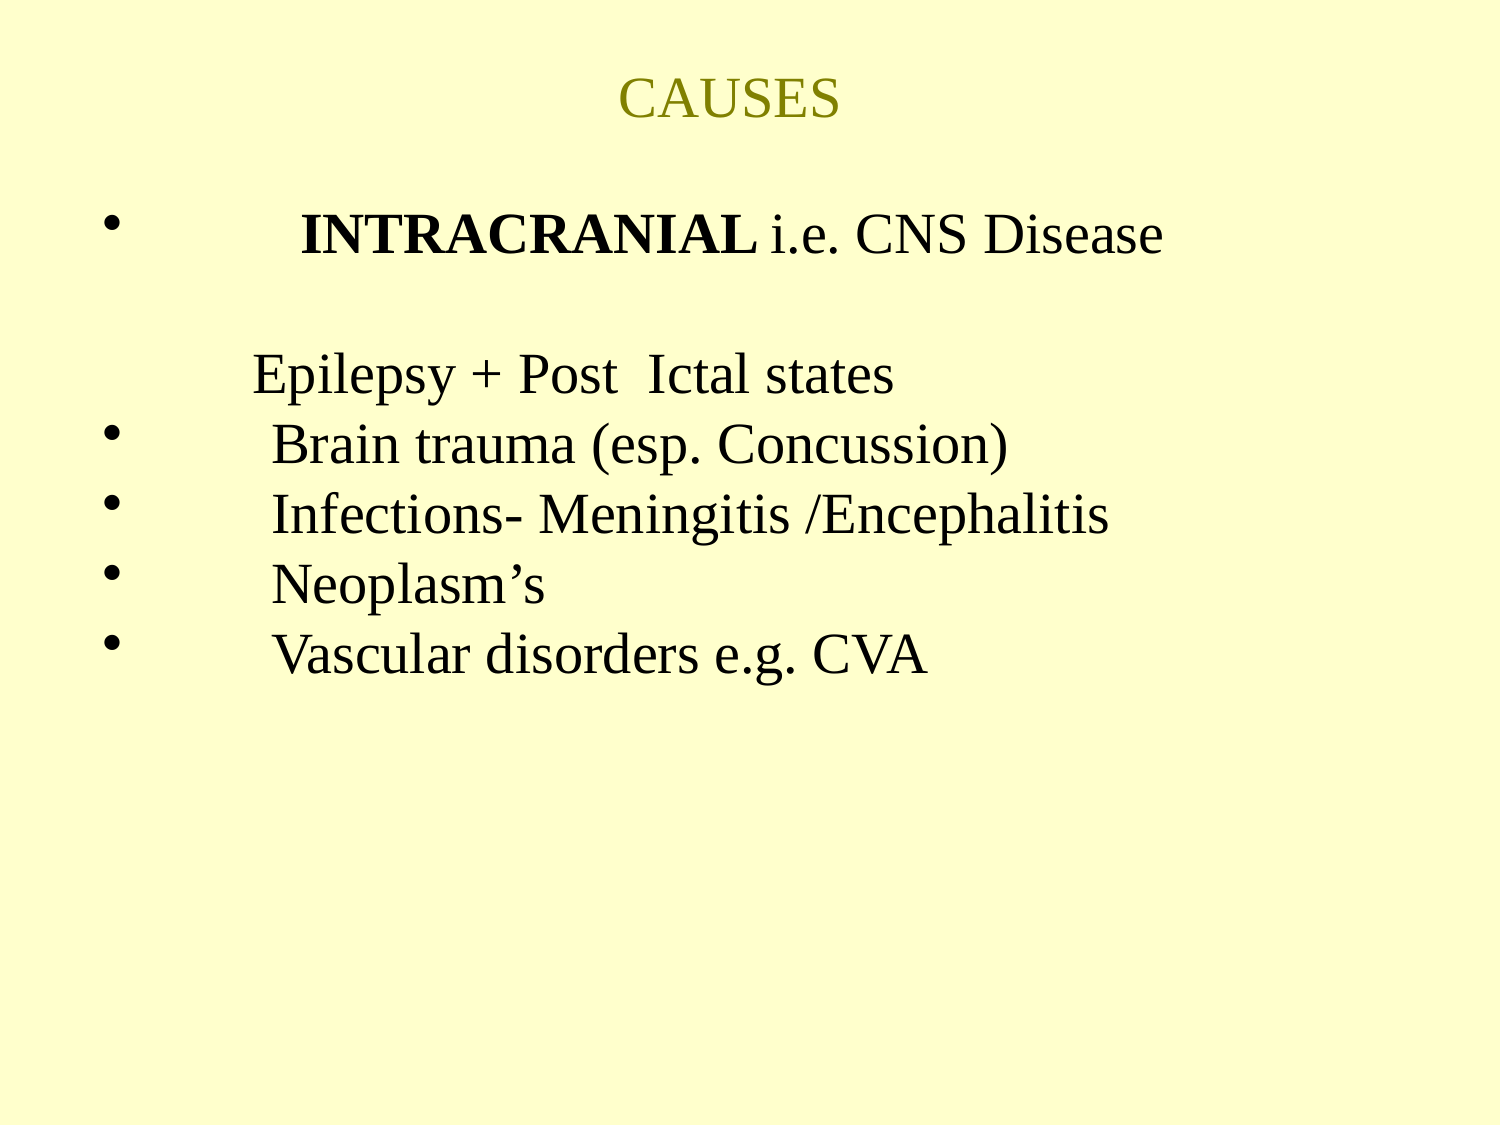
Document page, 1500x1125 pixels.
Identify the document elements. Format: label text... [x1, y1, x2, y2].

text_box INTRACRANIAL i.e. CNS Disease Epilepsy + Post Ictal states Brain trauma (esp. Concussion) Infections- Meningitis /Encephalitis Neoplasm’s Vascular disorders e.g. CVA [87, 187, 1500, 693]
title CAUSES [99, 37, 1376, 151]
